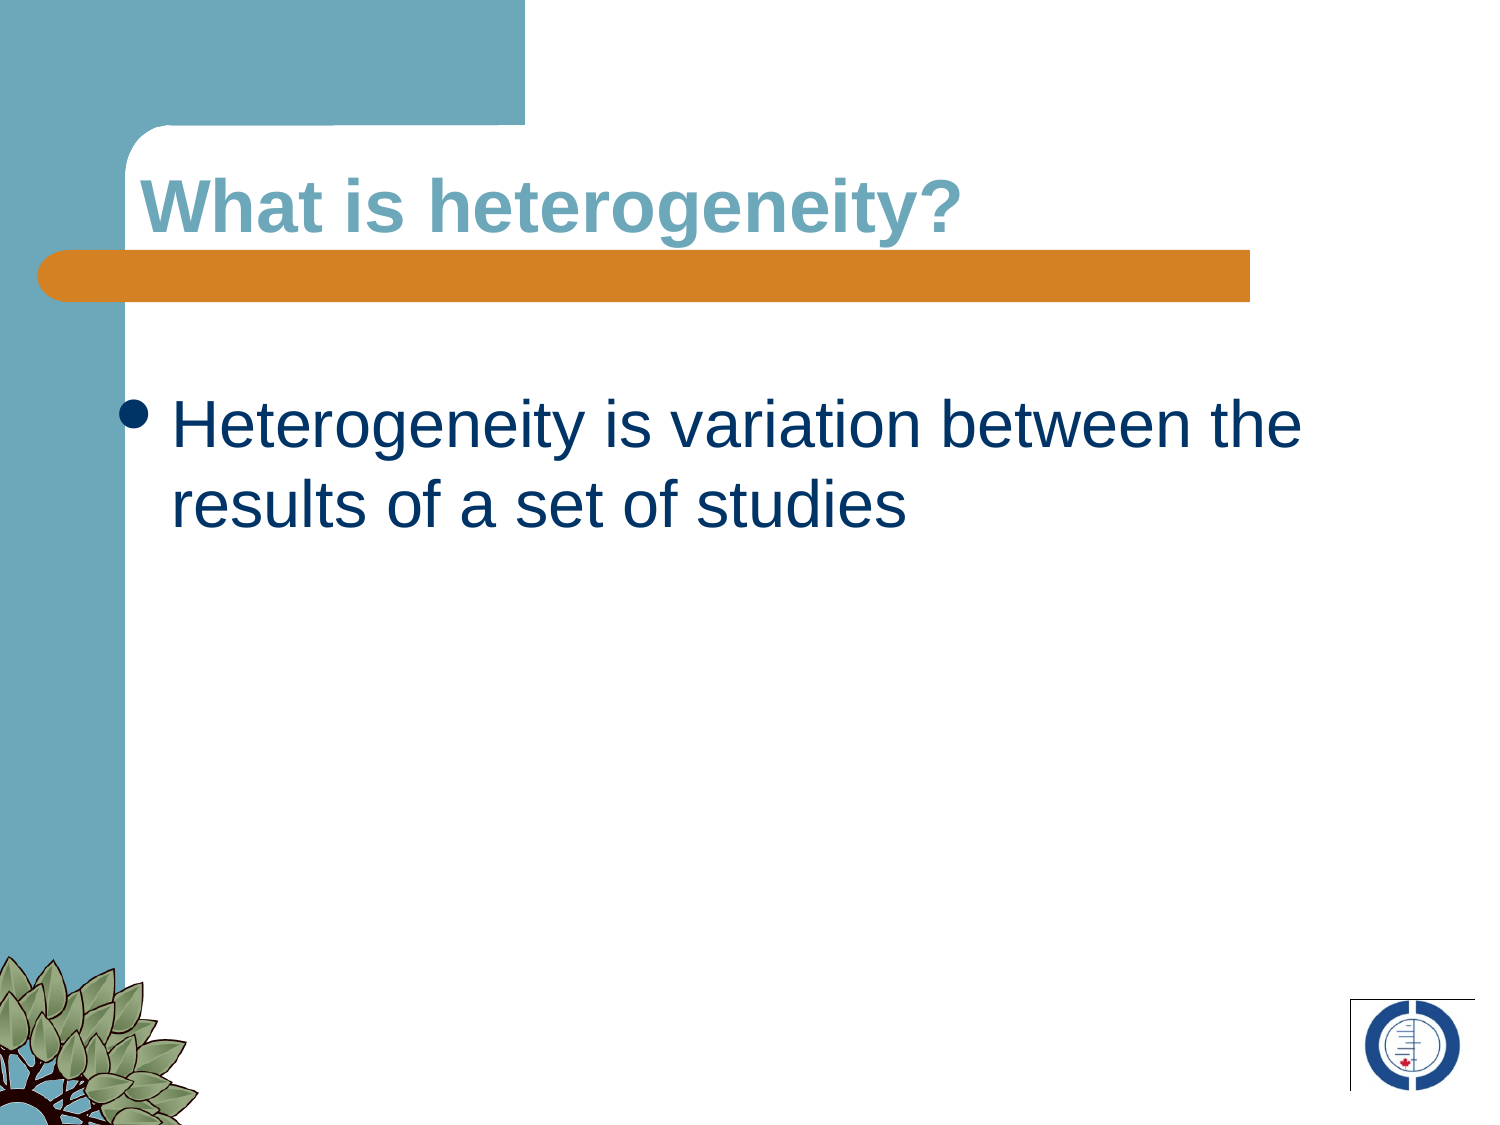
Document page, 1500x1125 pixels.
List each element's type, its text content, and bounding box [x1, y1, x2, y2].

title What is heterogeneity? [124, 149, 1276, 257]
list Heterogeneity is variation between the results of a set of studies [100, 373, 1389, 1062]
picture [1350, 999, 1475, 1091]
picture [0, 931, 213, 1125]
